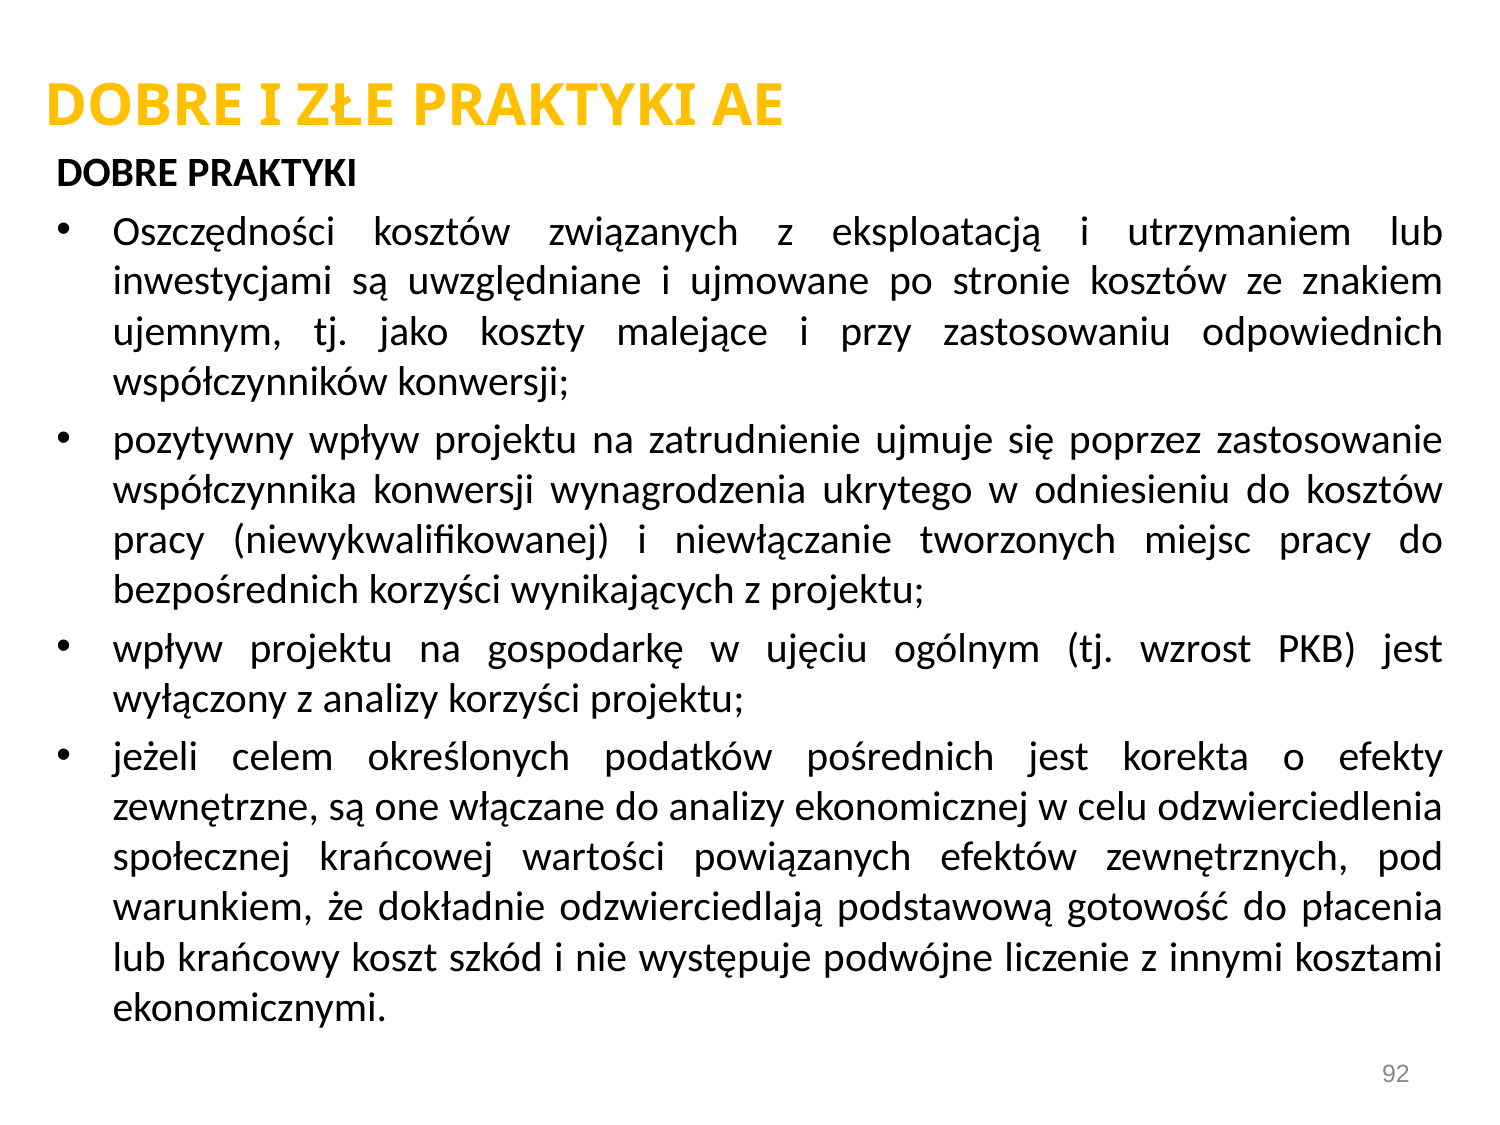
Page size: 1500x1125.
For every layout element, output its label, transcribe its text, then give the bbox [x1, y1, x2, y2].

slide_number 92 [1074, 1042, 1425, 1103]
list DOBRE PRAKTYKI Oszczędności kosztów związanych z eksploatacją i utrzymaniem lub inwestycjami są uwzględniane i ujmowane po stronie kosztów ze znakiem ujemnym, tj. jako koszty malejące i przy zastosowaniu odpowiednich współczynników konwersji; pozytywny wpływ projektu na zatrudnienie ujmuje się poprzez zastosowanie współczynnika konwersji wynagrodzenia ukrytego w odniesieniu do kosztów pracy (niewykwalifikowanej) i niewłączanie tworzonych miejsc pracy do bezpośrednich korzyści wynikających z projektu; wpływ projektu na gospodarkę w ujęciu ogólnym (tj. wzrost PKB) jest wyłączony z analizy korzyści projektu; jeżeli celem określonych podatków pośrednich jest korekta o efekty zewnętrzne, są one włączane do analizy ekonomicznej w celu odzwierciedlenia społecznej krańcowej wartości powiązanych efektów zewnętrznych, pod warunkiem, że dokładnie odzwierciedlają podstawową gotowość do płacenia lub krańcowy koszt szkód i nie występuje podwójne liczenie z innymi kosztami ekonomicznymi. [41, 137, 1459, 1071]
title DOBRE I ZŁE PRAKTYKI AE [29, 31, 1448, 173]
